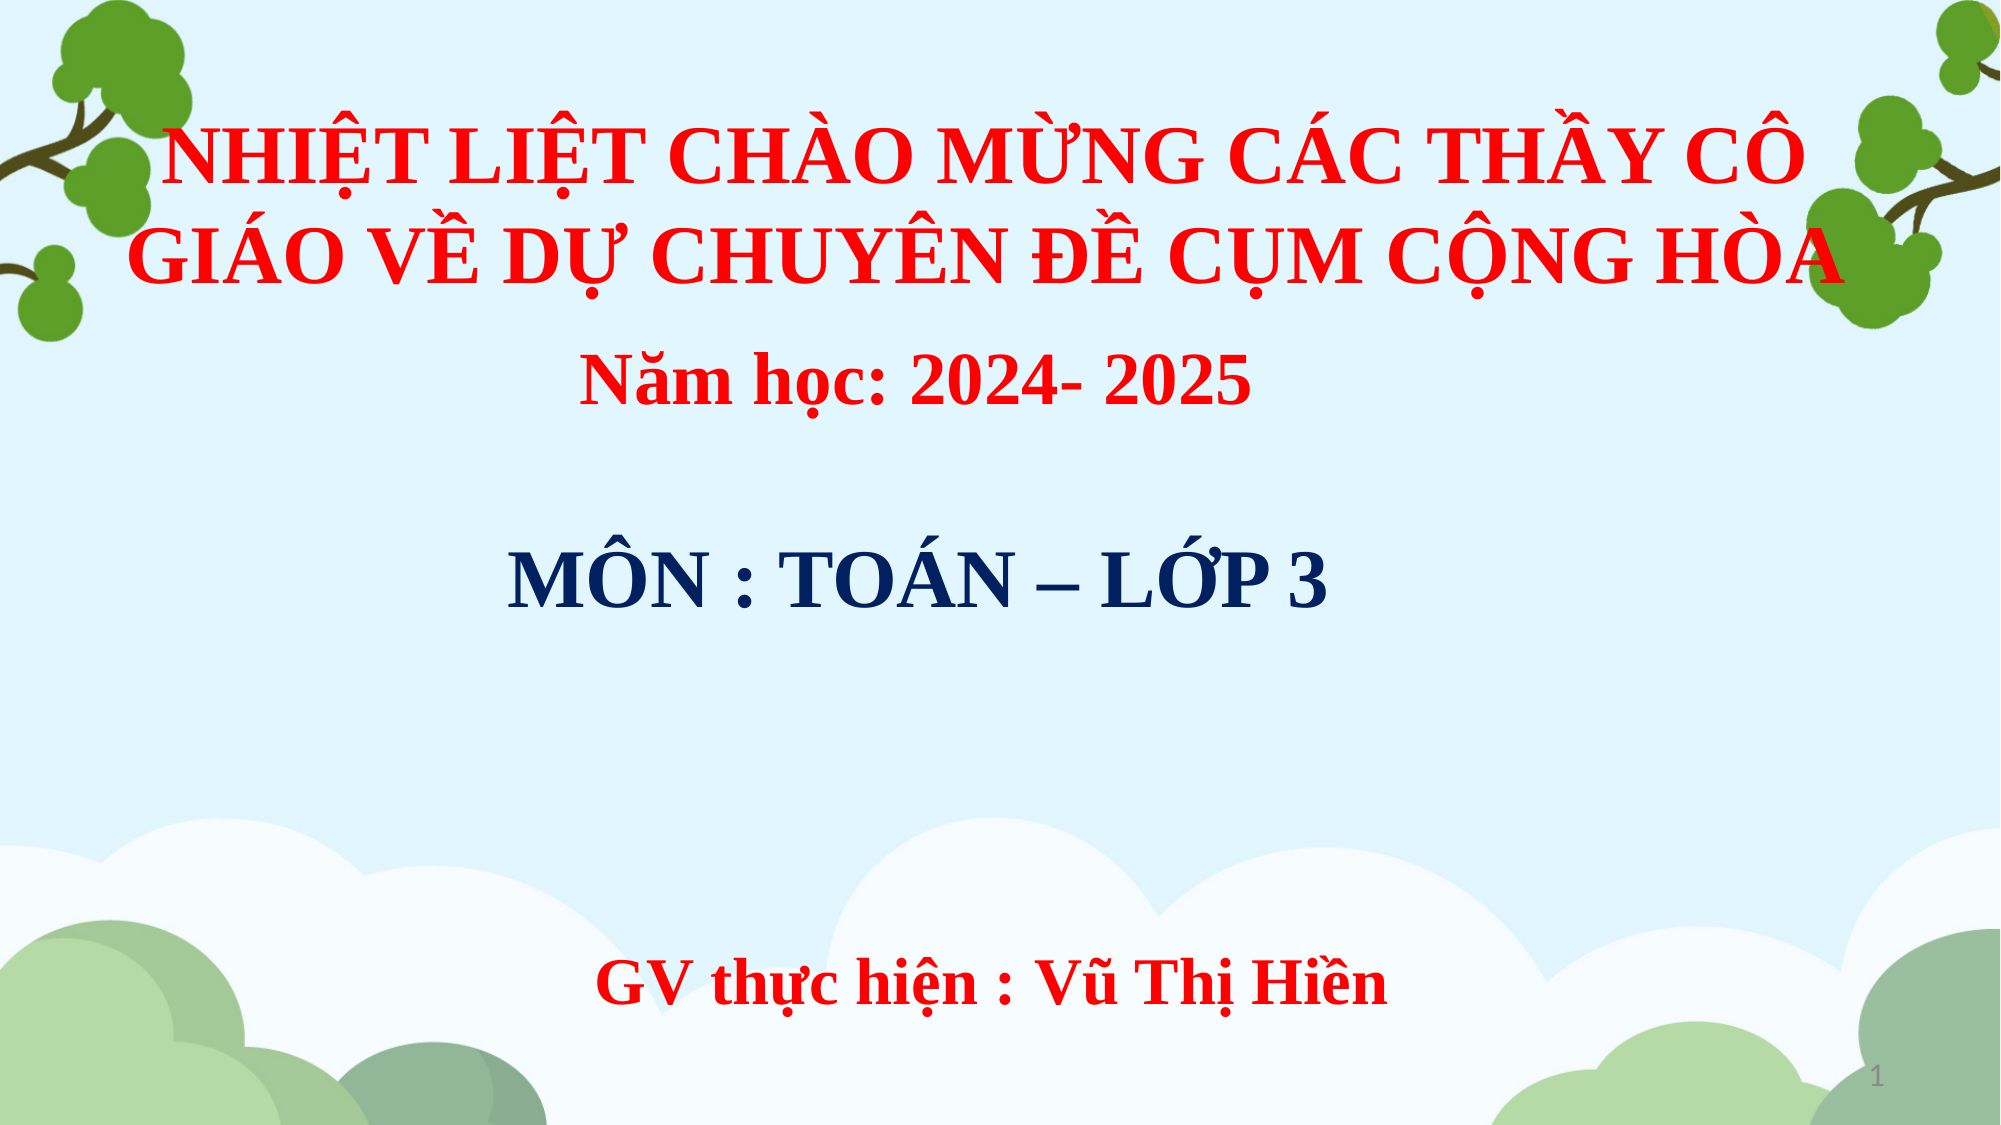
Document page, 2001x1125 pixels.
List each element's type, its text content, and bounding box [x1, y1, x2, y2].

slide_number 1 [1433, 1042, 1900, 1103]
text_box GV thực hiện : Vũ Thị Hiền [580, 930, 1464, 1026]
text_box MÔN : TOÁN – LỚP 3 [492, 516, 1393, 632]
text_box NHIỆT LIỆT CHÀO MỪNG CÁC THẦY CÔ GIÁO VỀ DỰ CHUYÊN ĐỀ CỤM CỘNG HÒA [46, 99, 1926, 300]
text_box Năm học: 2024- 2025 [580, 329, 1361, 420]
picture [0, 0, 2001, 1125]
